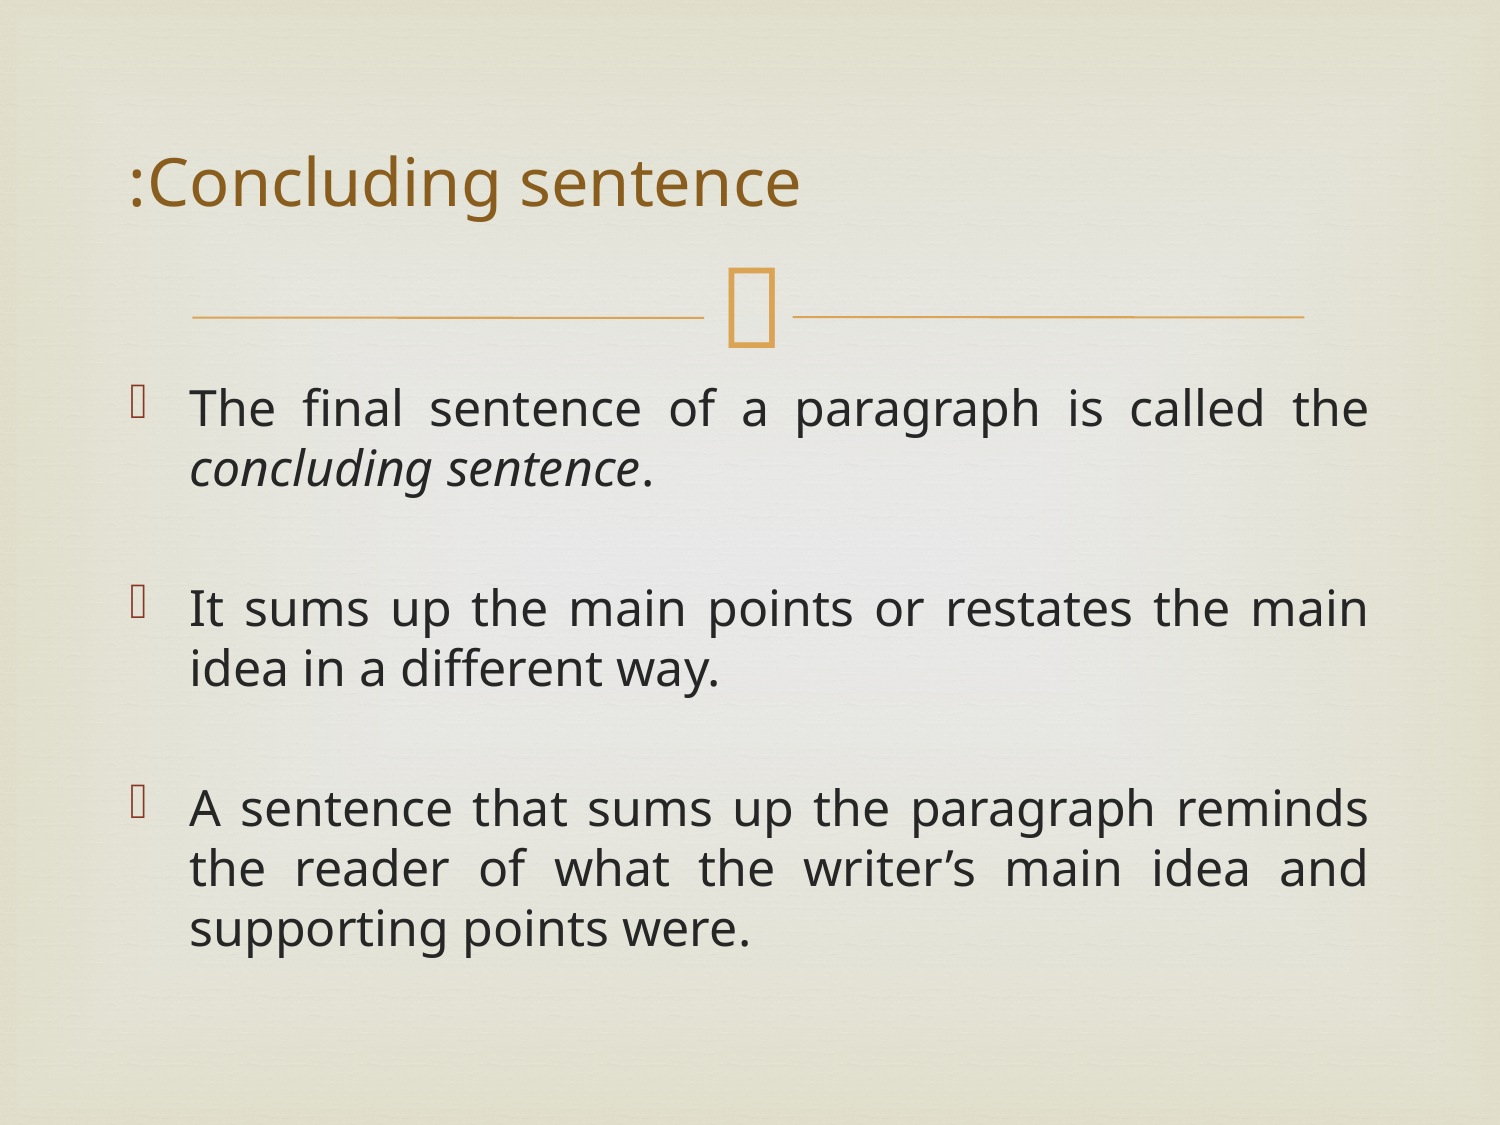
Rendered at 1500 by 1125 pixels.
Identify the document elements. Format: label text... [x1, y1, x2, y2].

list The final sentence of a paragraph is called the concluding sentence. It sums up the main points or restates the main idea in a different way. A sentence that sums up the paragraph reminds the reader of what the writer’s main idea and supporting points were. [114, 368, 1386, 1005]
title Concluding sentence: [112, 93, 1386, 267]
